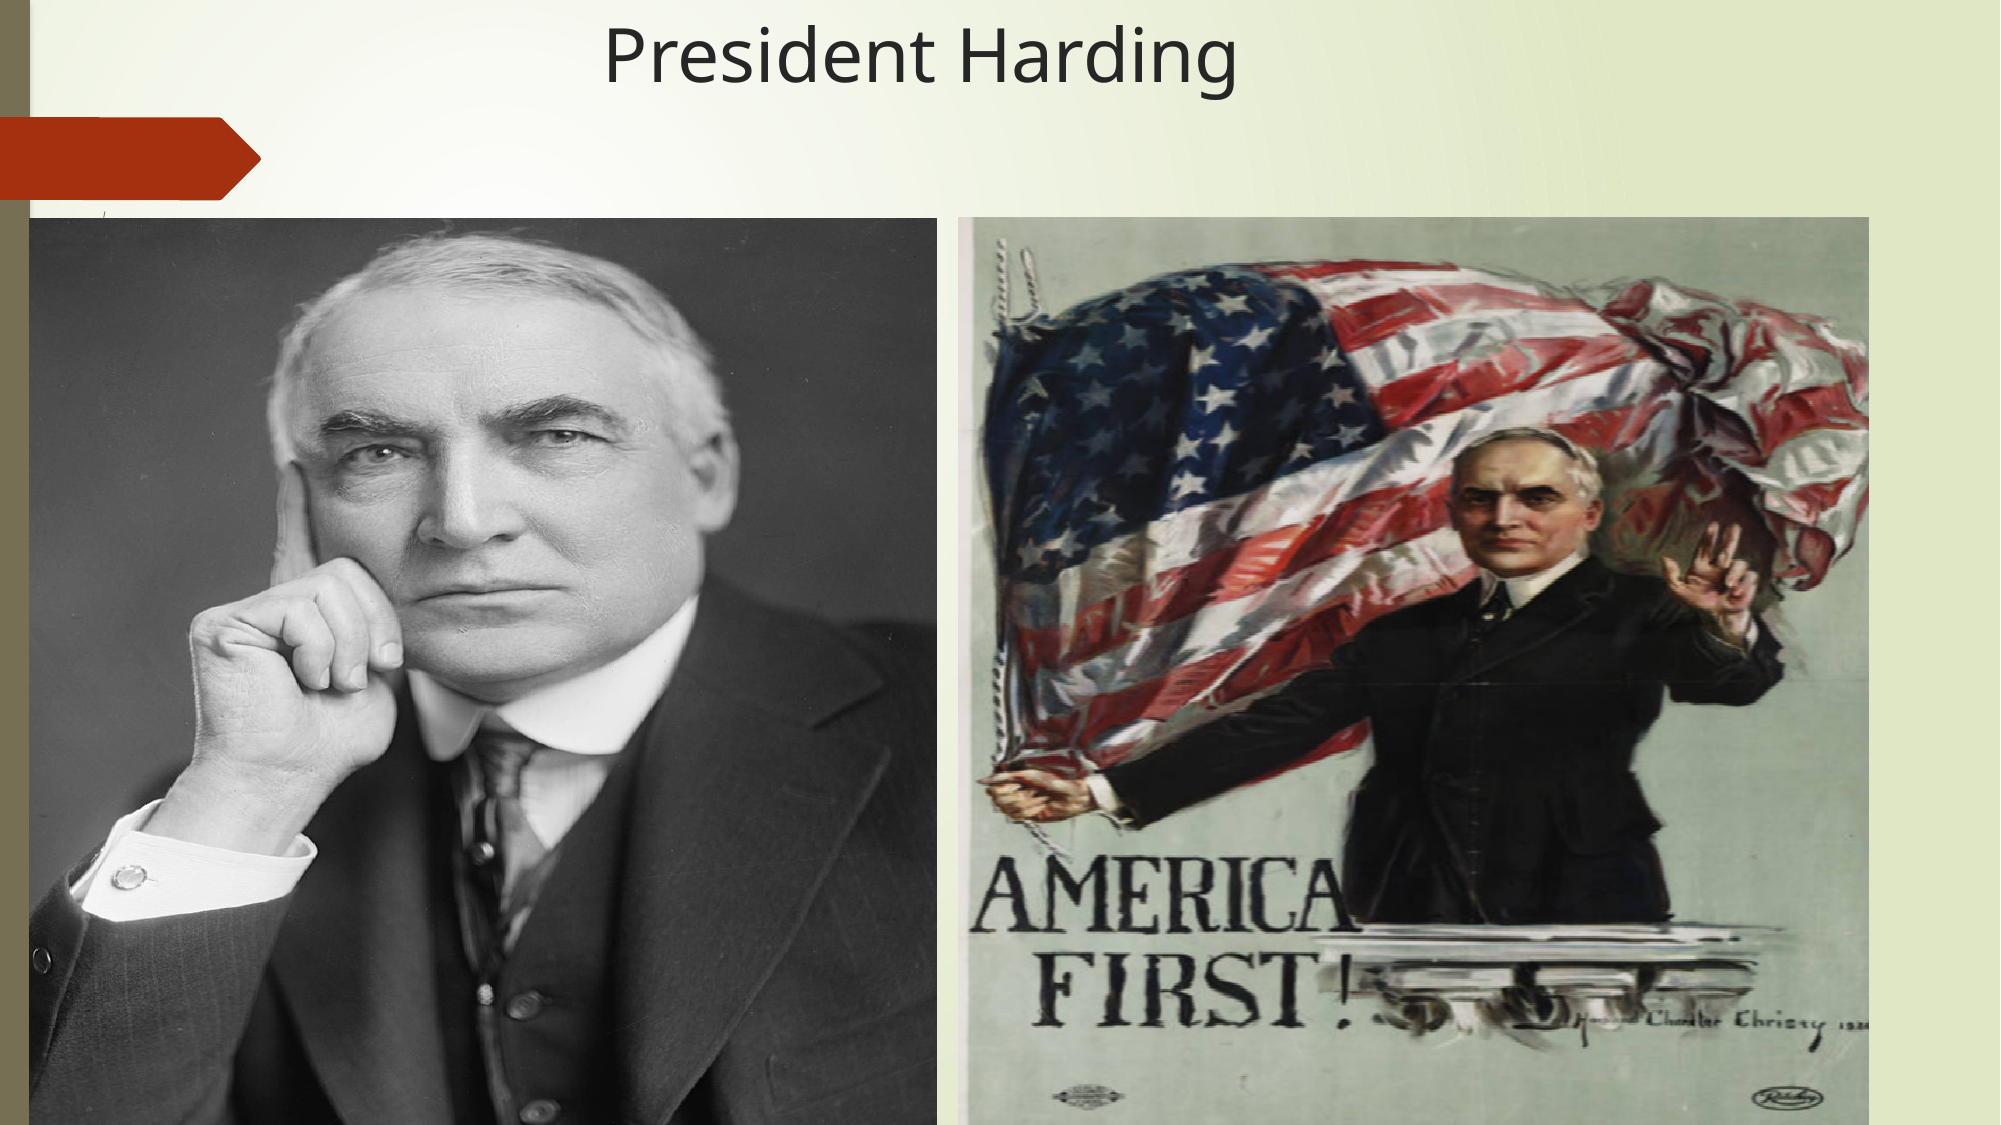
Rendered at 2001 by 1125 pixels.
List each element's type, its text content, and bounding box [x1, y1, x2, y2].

picture [957, 216, 1869, 1125]
title President Harding [191, 0, 1654, 211]
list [28, 218, 937, 1125]
